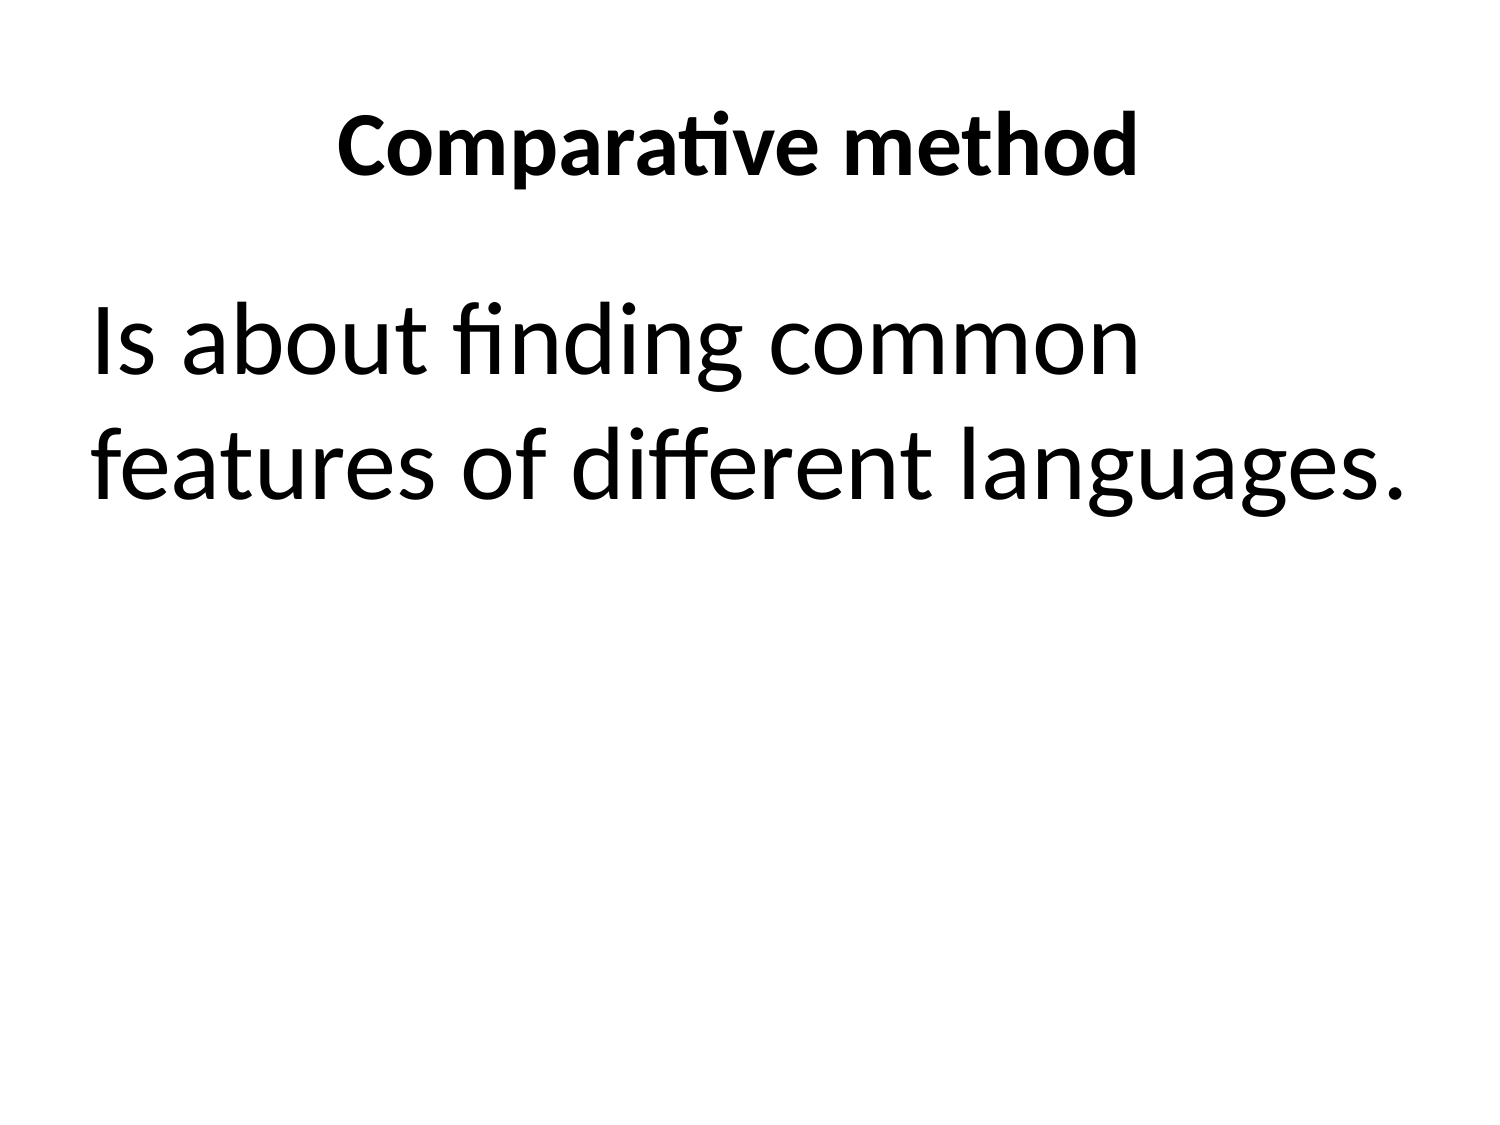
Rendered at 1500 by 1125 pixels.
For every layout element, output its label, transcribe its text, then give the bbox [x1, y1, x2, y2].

title Comparative method [75, 45, 1425, 233]
list Is about finding common features of different languages. [75, 262, 1425, 1005]
